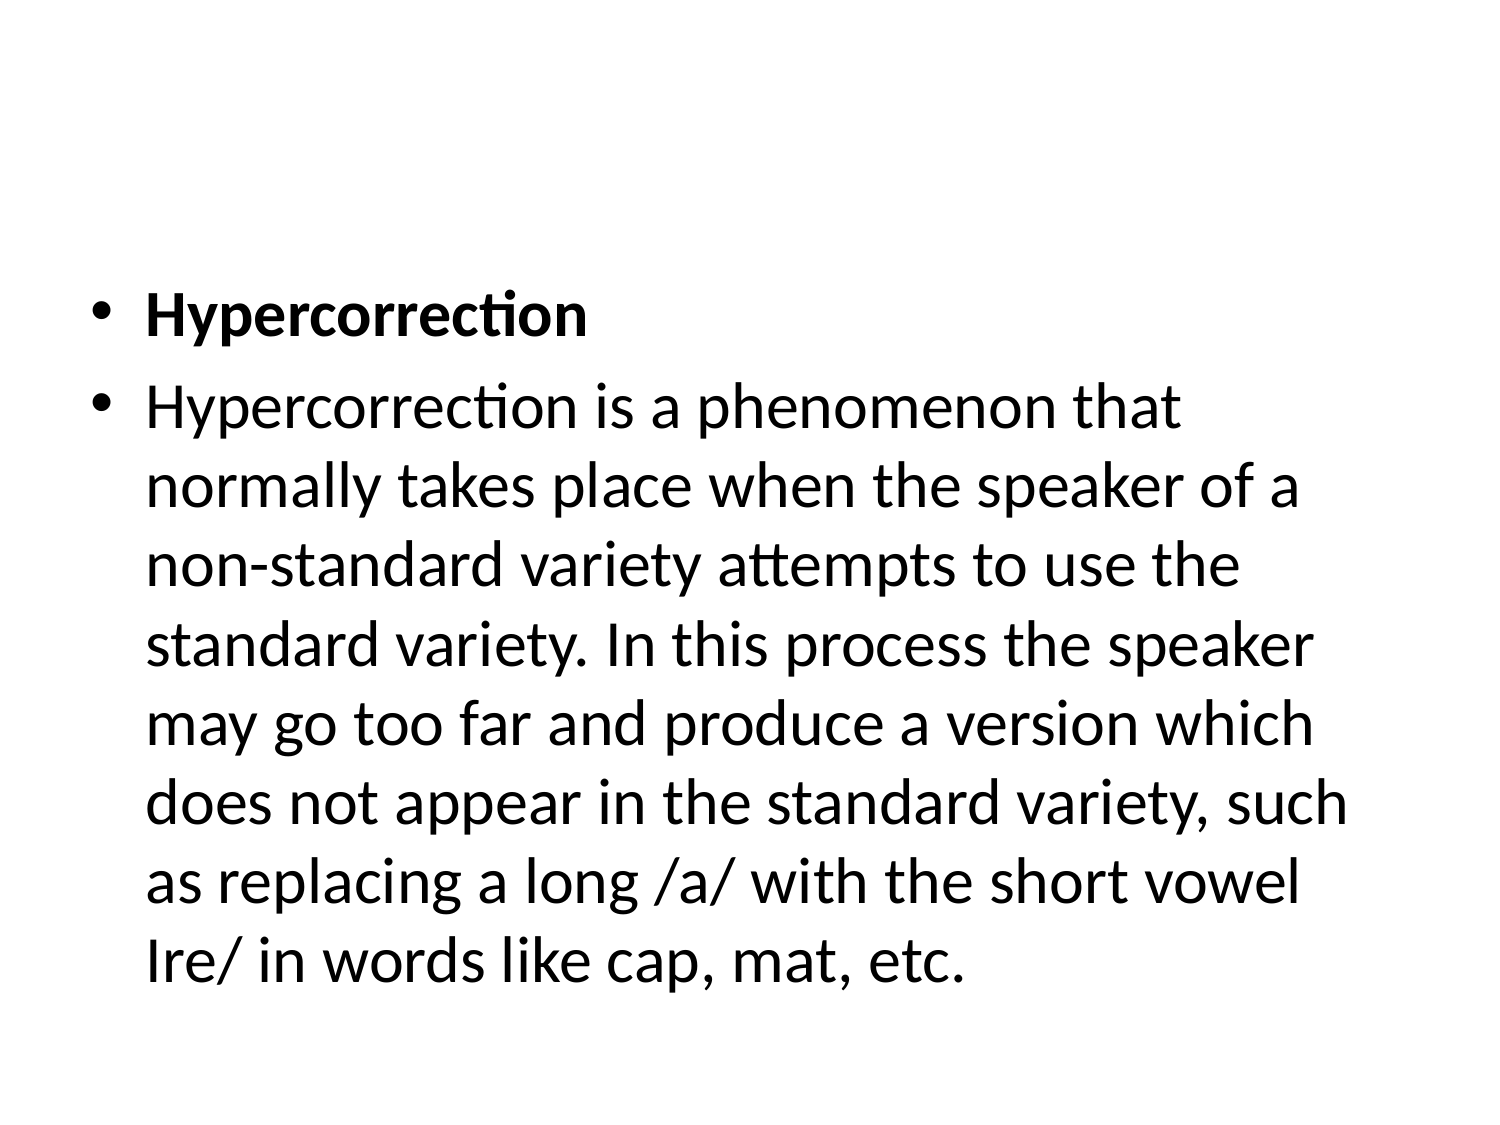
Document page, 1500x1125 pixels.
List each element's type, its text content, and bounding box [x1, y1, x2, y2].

list Hypercorrection Hypercorrection is a phenomenon that normally takes place when the speaker of a non-standard variety attempts to use the standard variety. In this process the speaker may go too far and produce a version which does not appear in the standard variety, such as replacing a long /a/ with the short vowel Ire/ in words like cap, mat, etc. [75, 262, 1425, 1005]
